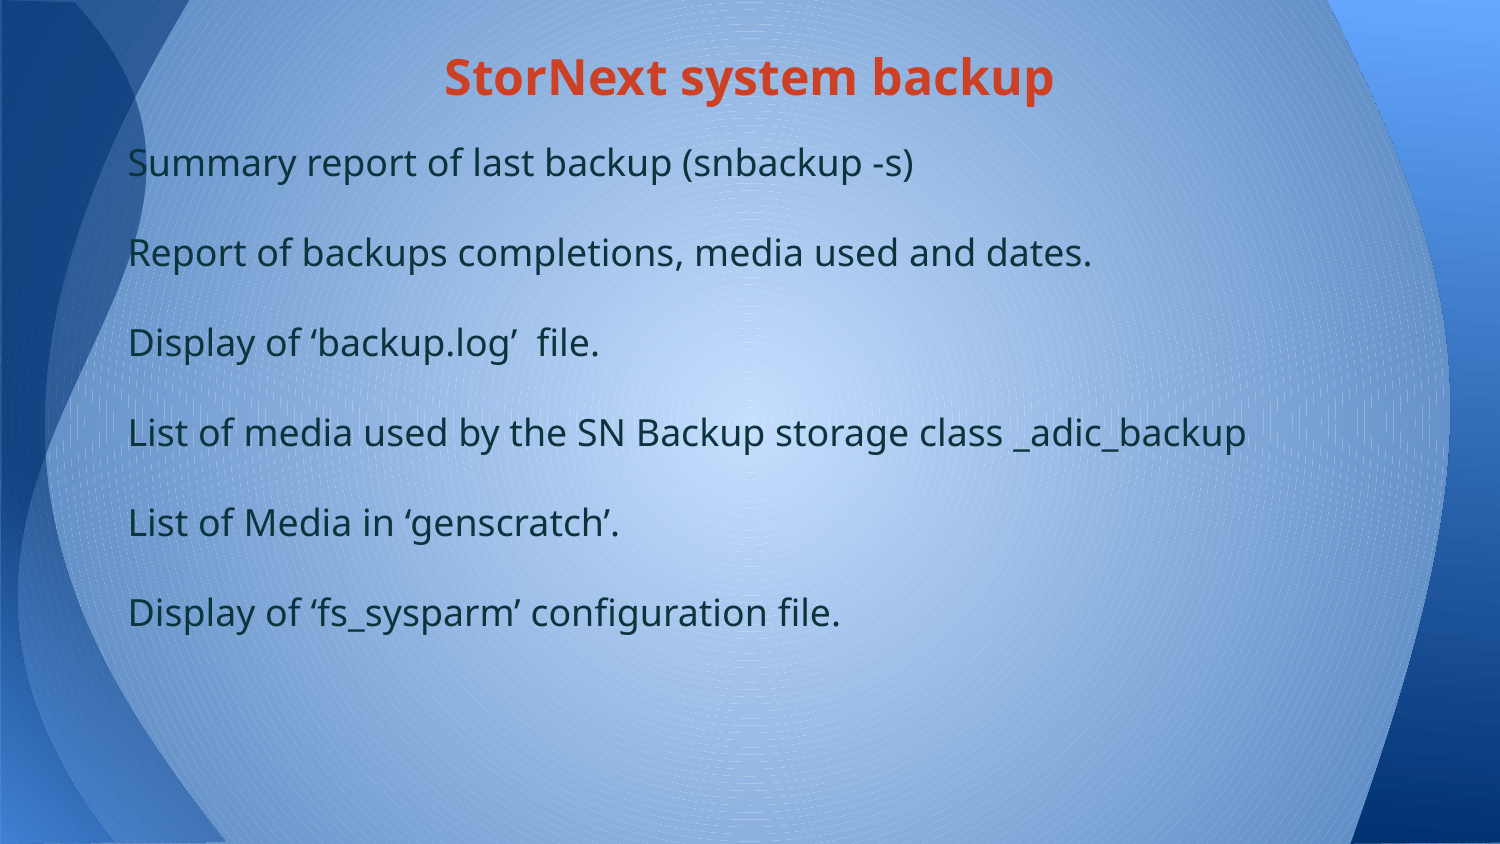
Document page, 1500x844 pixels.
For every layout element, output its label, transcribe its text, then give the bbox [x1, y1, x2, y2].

list Summary report of last backup (snbackup -s) Report of backups completions, media used and dates. Display of ‘backup.log’ file. List of media used by the SN Backup storage class _adic_backup List of Media in ‘genscratch’. Display of ‘fs_sysparm’ configuration file. [75, 124, 1425, 720]
title StorNext system backup [75, 33, 1425, 121]
